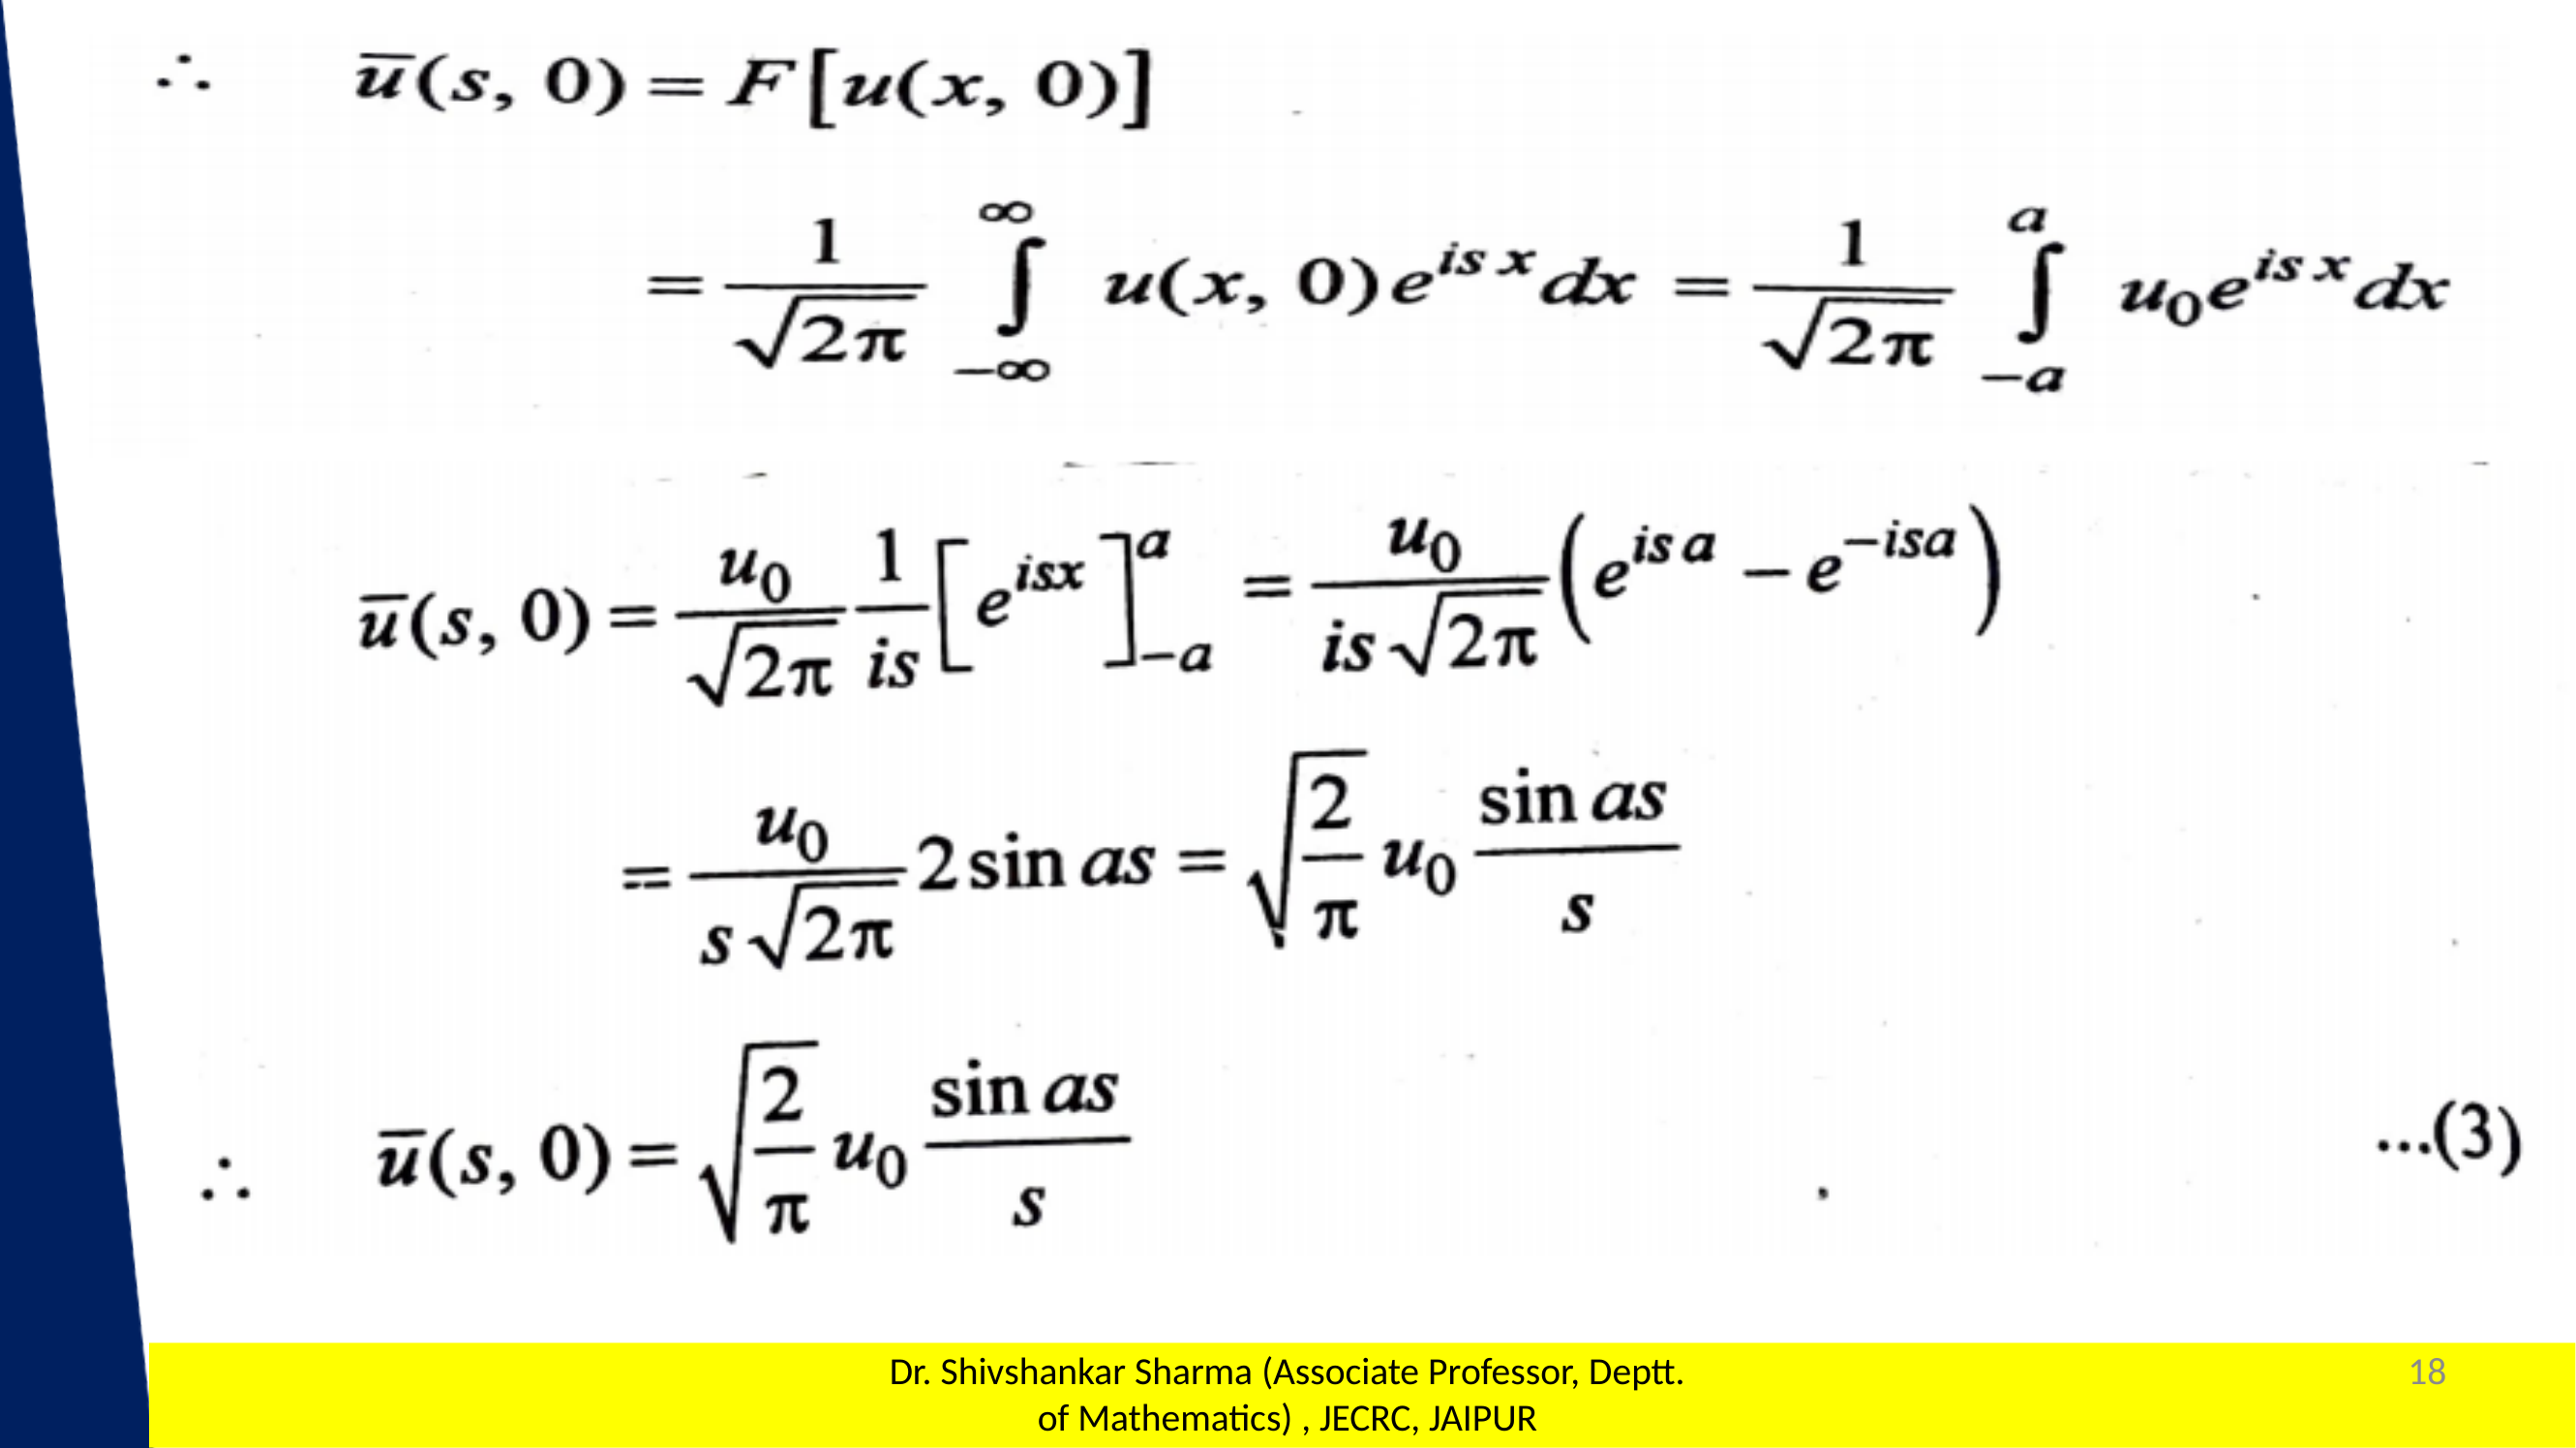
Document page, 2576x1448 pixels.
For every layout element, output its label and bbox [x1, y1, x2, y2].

picture [89, 34, 2576, 1257]
text_box [0, 0, 2576, 1448]
